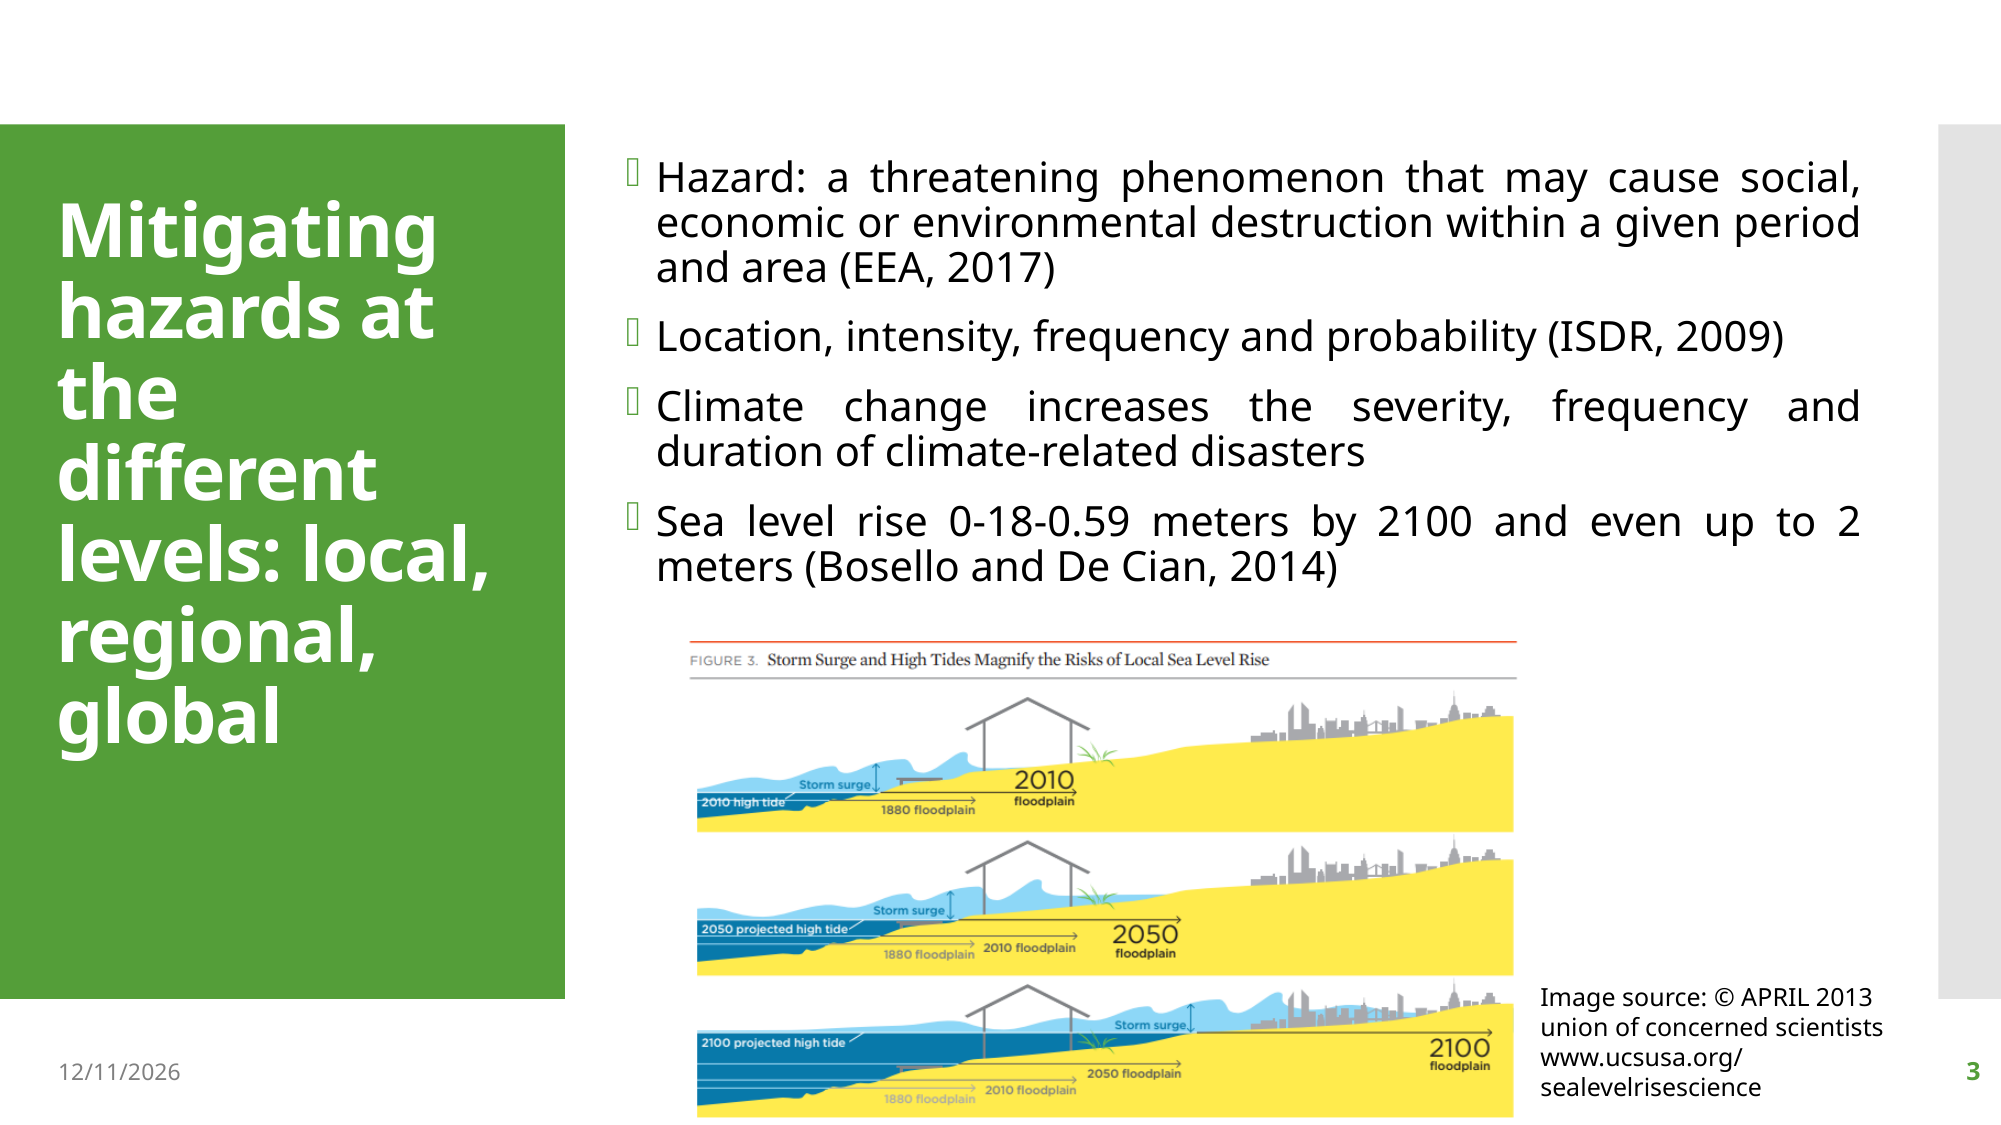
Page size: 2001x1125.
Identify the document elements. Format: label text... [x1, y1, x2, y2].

title Mitigating hazards at the different levels: local, regional, global [41, 184, 525, 940]
slide_number 3 [1944, 1042, 1996, 1103]
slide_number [43, 1042, 493, 1103]
picture [673, 641, 1526, 1123]
list Hazard: a threatening phenomenon that may cause social, economic or environmental destruction within a given period and area (EEA, 2017) Location, intensity, frequency and probability (ISDR, 2009) Climate change increases the severity, frequency and duration of climate-related disasters Sea level rise 0-18-0.59 meters by 2100 and even up to 2 meters (Bosello and De Cian, 2014) [610, 64, 1878, 683]
text_box Image source: © APRIL 2013 union of concerned scientists www.ucsusa.org/sealevelrisescience [1526, 974, 1944, 1109]
